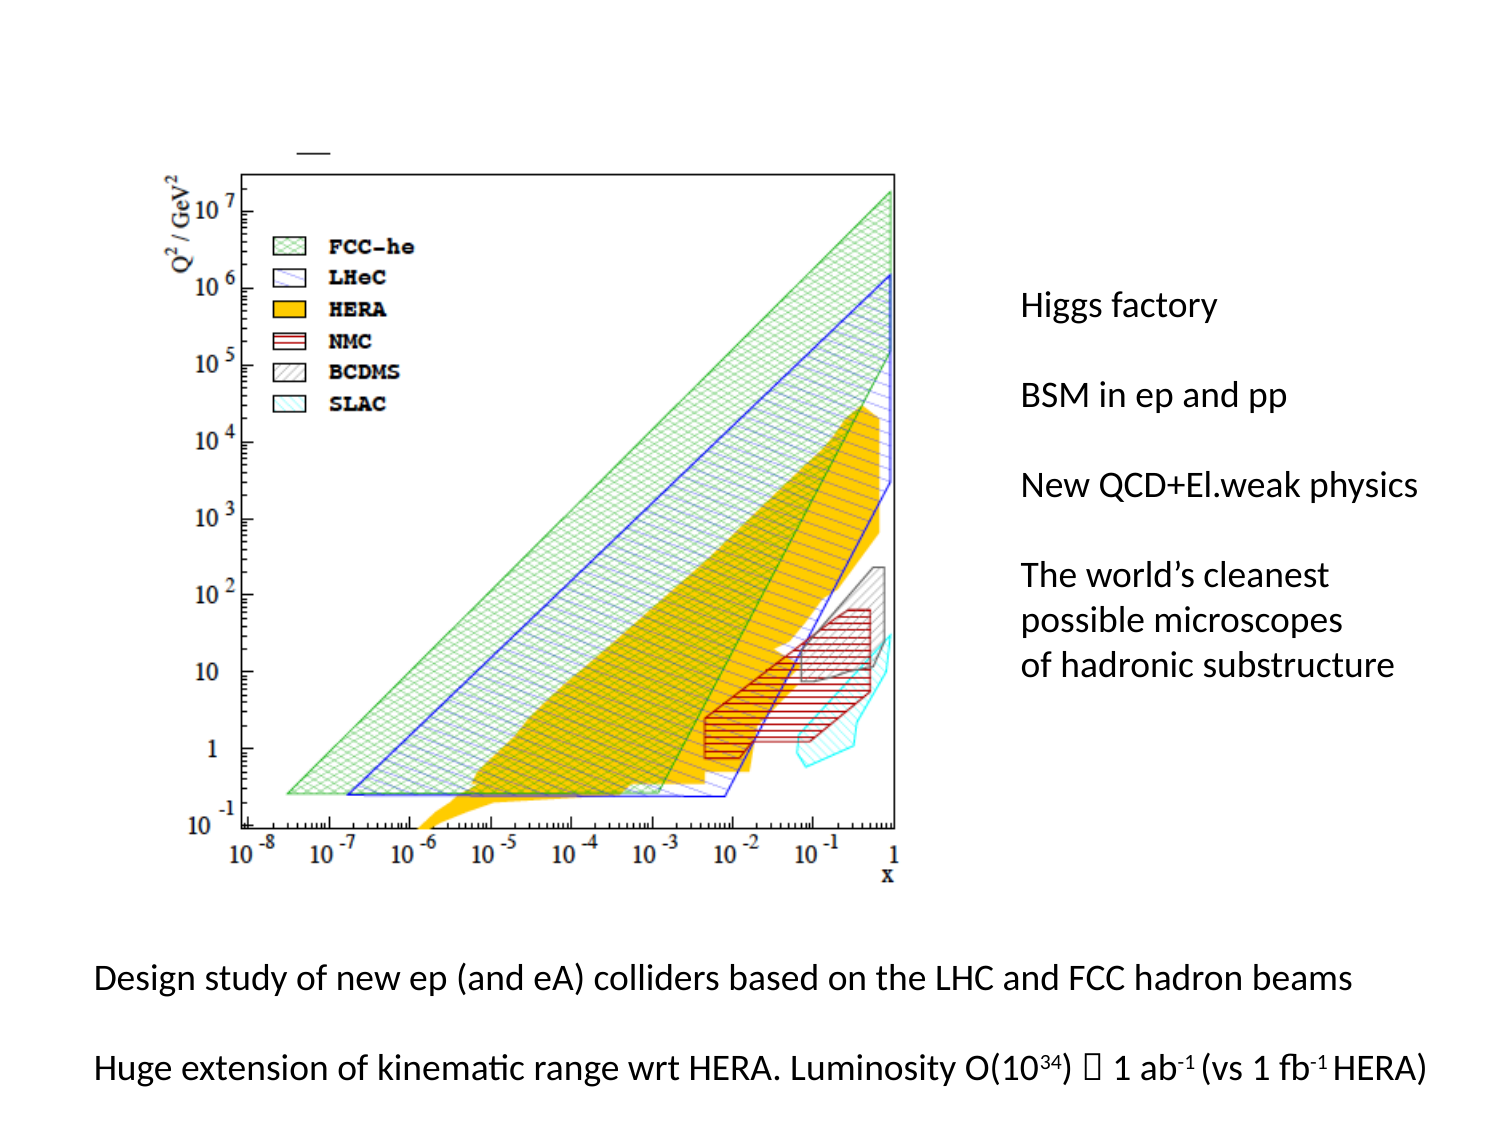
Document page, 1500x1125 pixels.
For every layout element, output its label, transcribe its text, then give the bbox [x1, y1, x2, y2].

picture [120, 118, 961, 913]
text_box Design study of new ep (and eA) colliders based on the LHC and FCC hadron beams Huge extension of kinematic range wrt HERA. Luminosity O(1034)  1 ab-1 (vs 1 fb-1 HERA) [78, 945, 1443, 1096]
text_box Higgs factory BSM in ep and pp New QCD+El.weak physics The world’s cleanest possible microscopes of hadronic substructure [1005, 273, 1434, 693]
